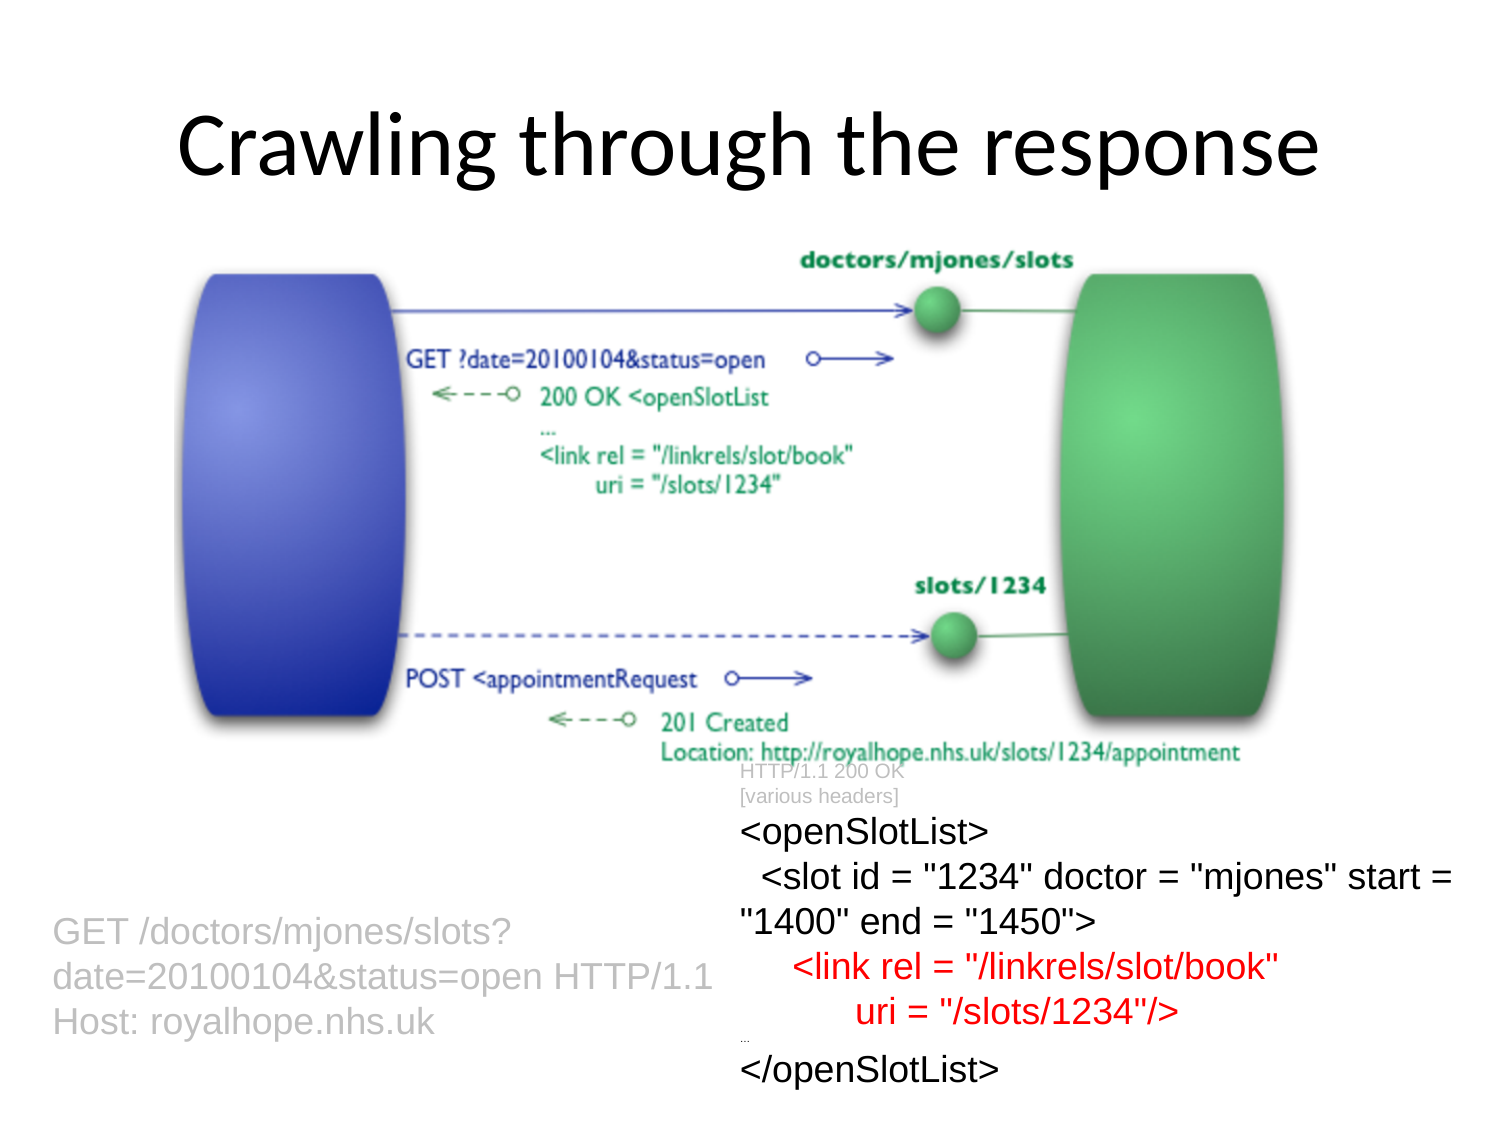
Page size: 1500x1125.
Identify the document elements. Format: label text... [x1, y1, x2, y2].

text_box GET /doctors/mjones/slots?date=20100104&status=open HTTP/1.1 Host: royalhope.nhs.uk [37, 899, 724, 1050]
title Crawling through the response [74, 44, 1426, 233]
picture [174, 224, 1313, 794]
text_box HTTP/1.1 200 OK [various headers] <openSlotList> <slot id = "1234" doctor = "mjones" start = "1400" end = "1450"> <link rel = "/linkrels/slot/book" uri = "/slots/1234"/> … </openSlotList> [724, 750, 1475, 1098]
